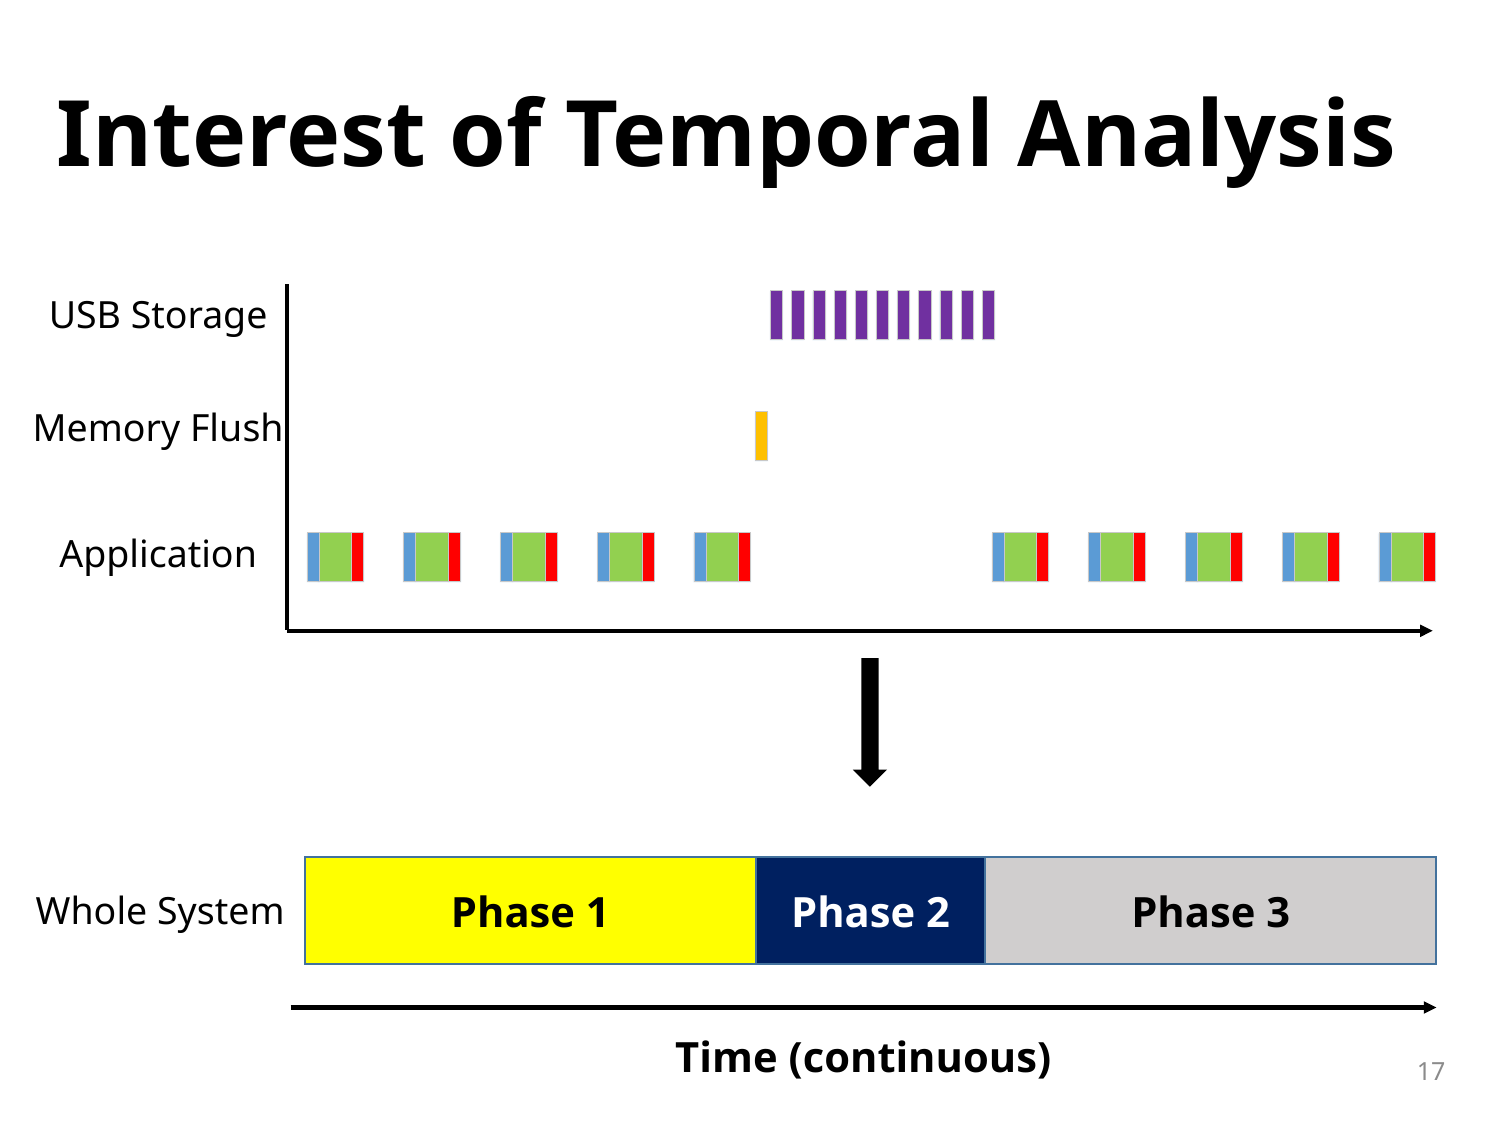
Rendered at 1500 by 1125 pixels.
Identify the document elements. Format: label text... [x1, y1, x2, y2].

text_box Phase 3 [984, 856, 1437, 965]
text_box Time (continuous) [660, 1023, 1067, 1089]
text_box Application [44, 522, 272, 583]
slide_number 17 [1059, 1042, 1461, 1103]
text_box Phase 1 [304, 856, 755, 965]
text_box Phase 2 [755, 856, 984, 965]
text_box Whole System [20, 880, 300, 940]
text_box [850, 657, 890, 789]
text_box Memory Flush [288, 396, 299, 457]
title Interest of Temporal Analysis [41, 59, 1461, 215]
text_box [304, 289, 1438, 584]
text_box USB Storage [33, 284, 283, 344]
text_box Memory Flush [17, 396, 286, 457]
